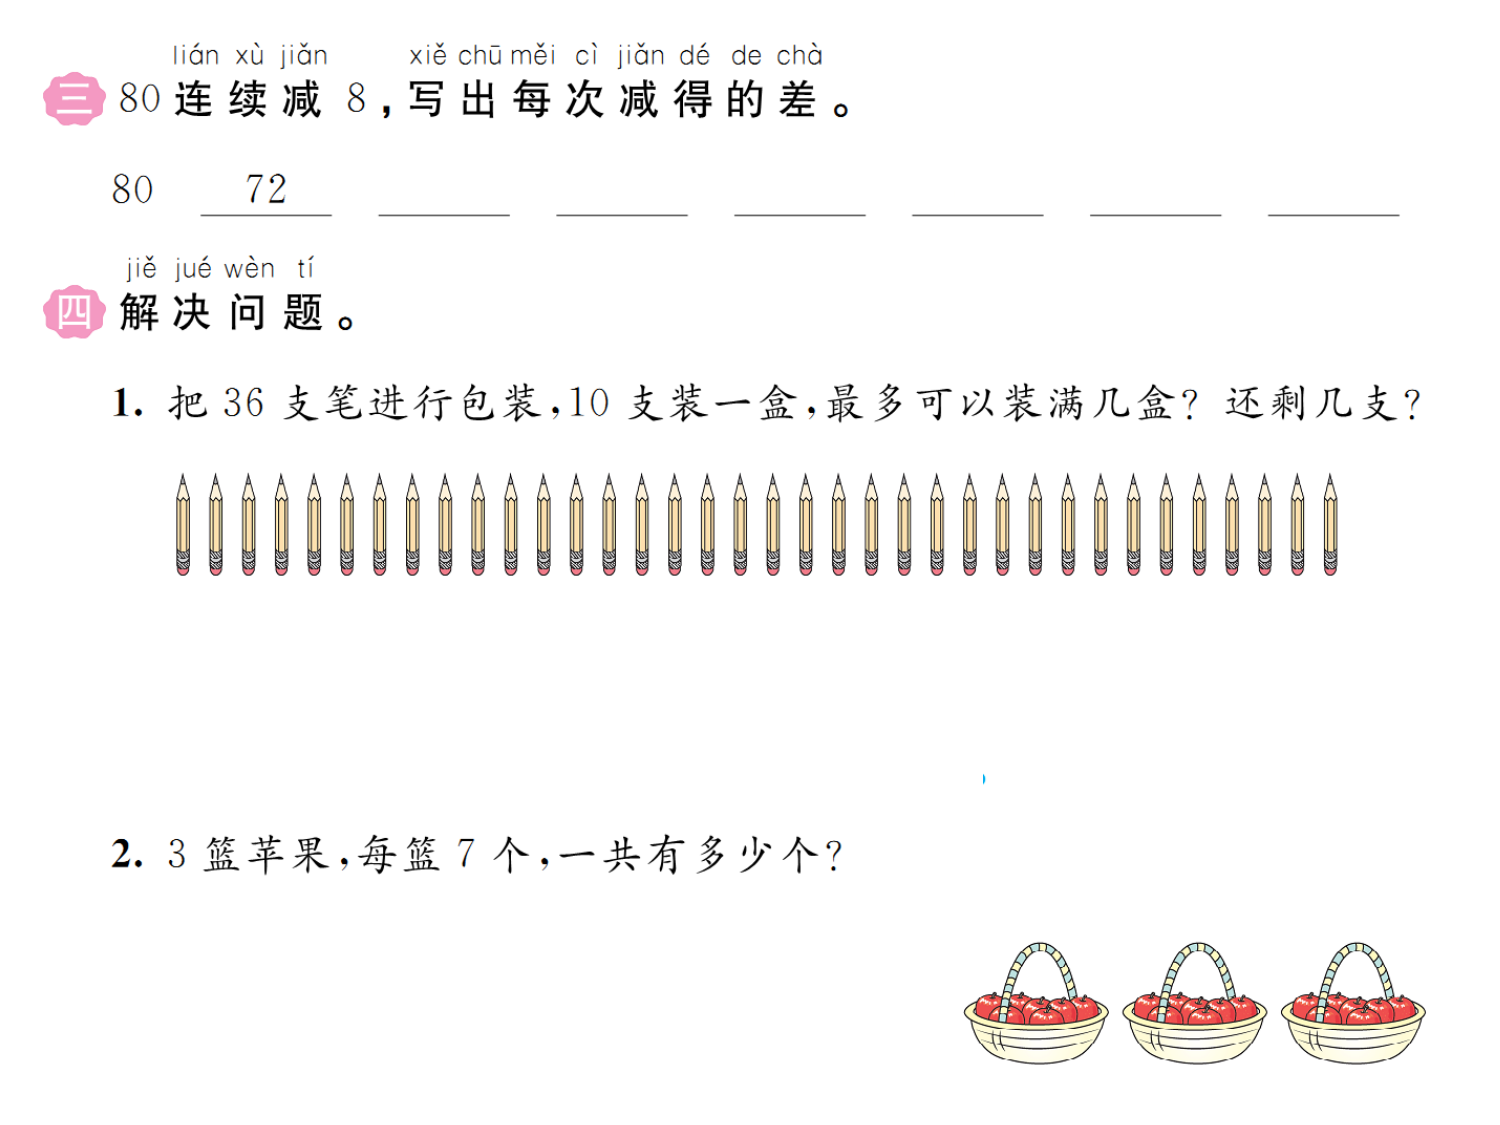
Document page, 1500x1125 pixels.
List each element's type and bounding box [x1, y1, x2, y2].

picture [41, 30, 1430, 1094]
